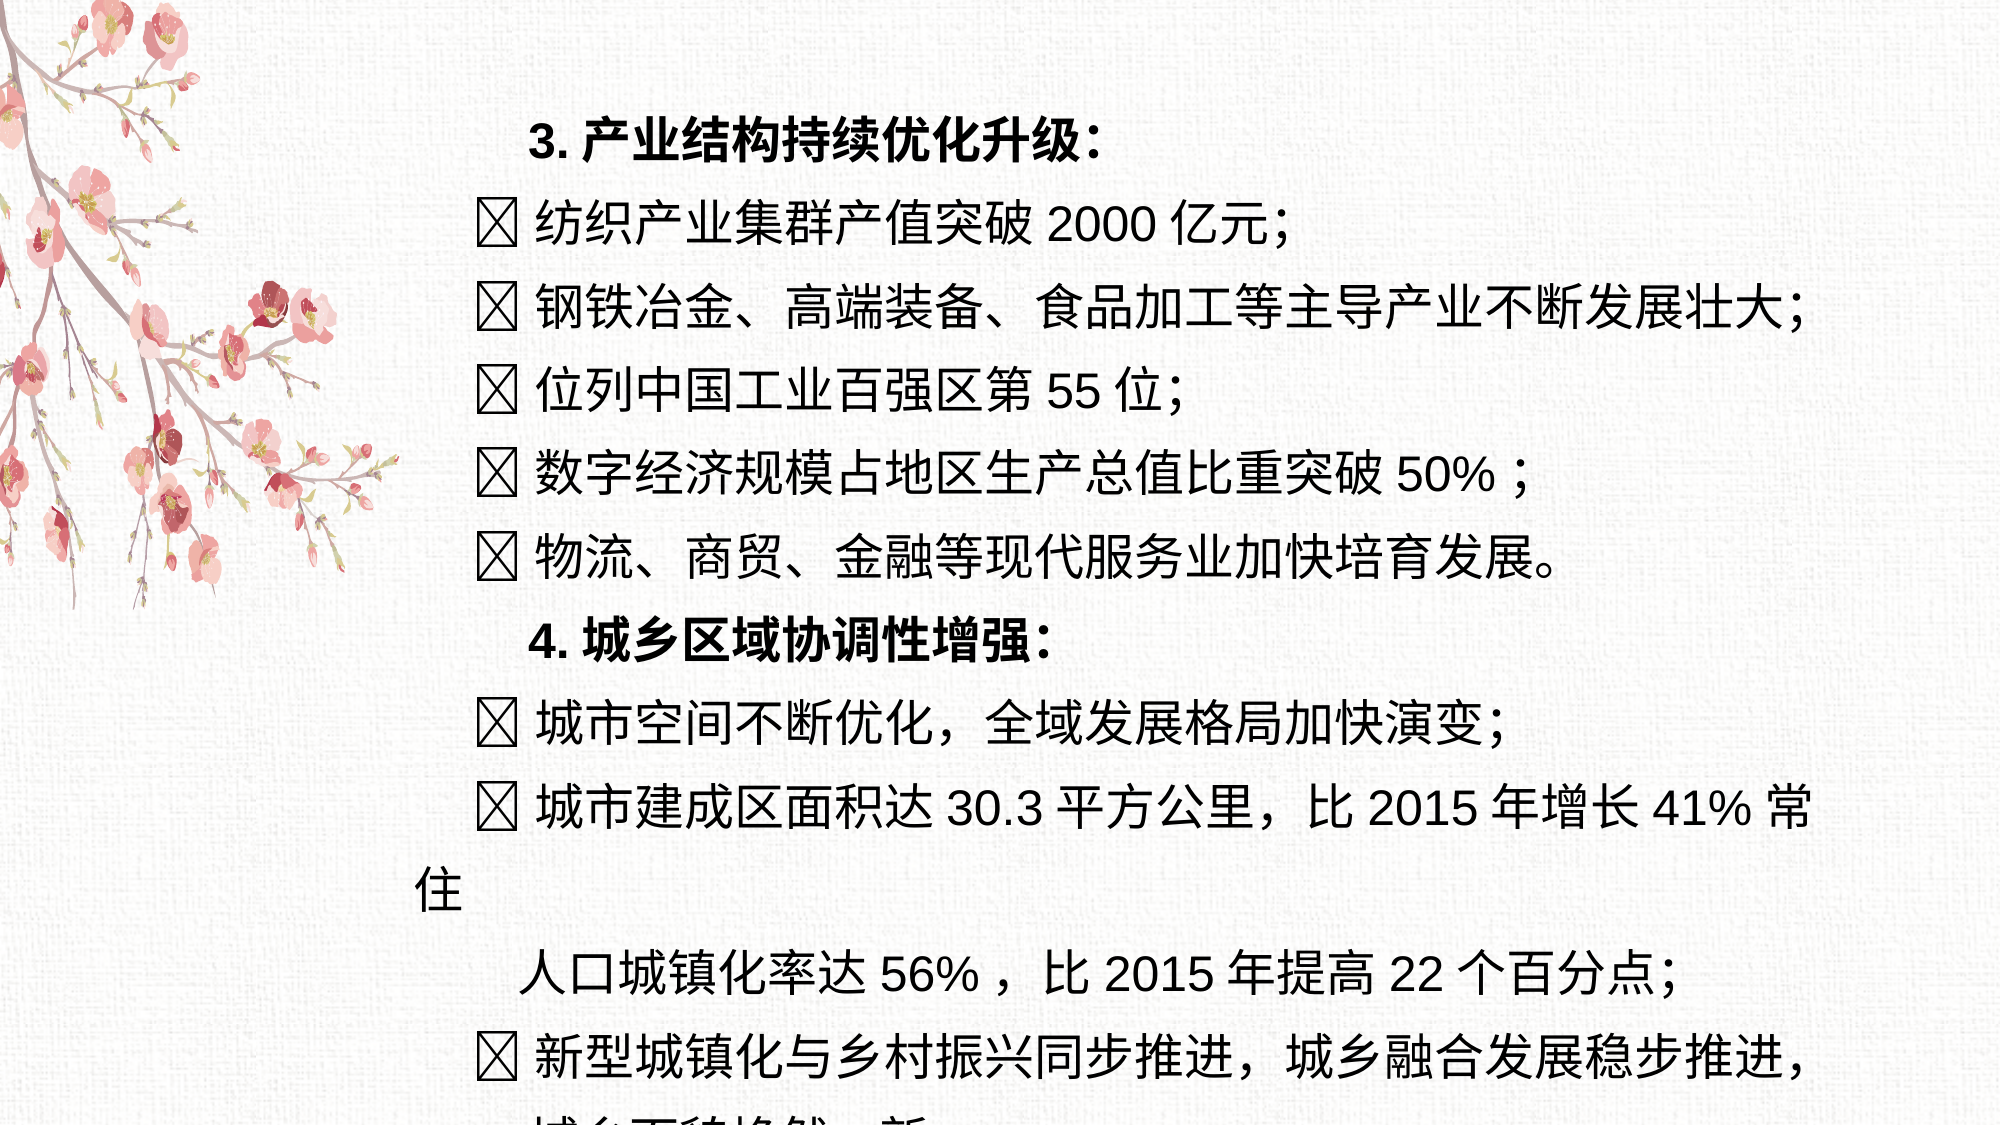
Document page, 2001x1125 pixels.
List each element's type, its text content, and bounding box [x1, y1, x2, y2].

picture [0, 105, 505, 505]
text_box 3.产业结构持续优化升级： 纺织产业集群产值突破2000亿元； 钢铁冶金、高端装备、食品加工等主导产业不断发展壮大； 位列中国工业百强区第55位； 数字经济规模占地区生产总值比重突破50%； 物流、商贸、金融等现代服务业加快培育发展。 4.城乡区域协调性增强： 城市空间不断优化，全域发展格局加快演变； 城市建成区面积达30.3平方公里，比2015年增长41%常住 人口城镇化率达56%，比2015年提高22个百分点； 新型城镇化与乡村振兴同步推进，城乡融合发展稳步推进， 城乡面貌焕然一新。 [399, 77, 1844, 1125]
